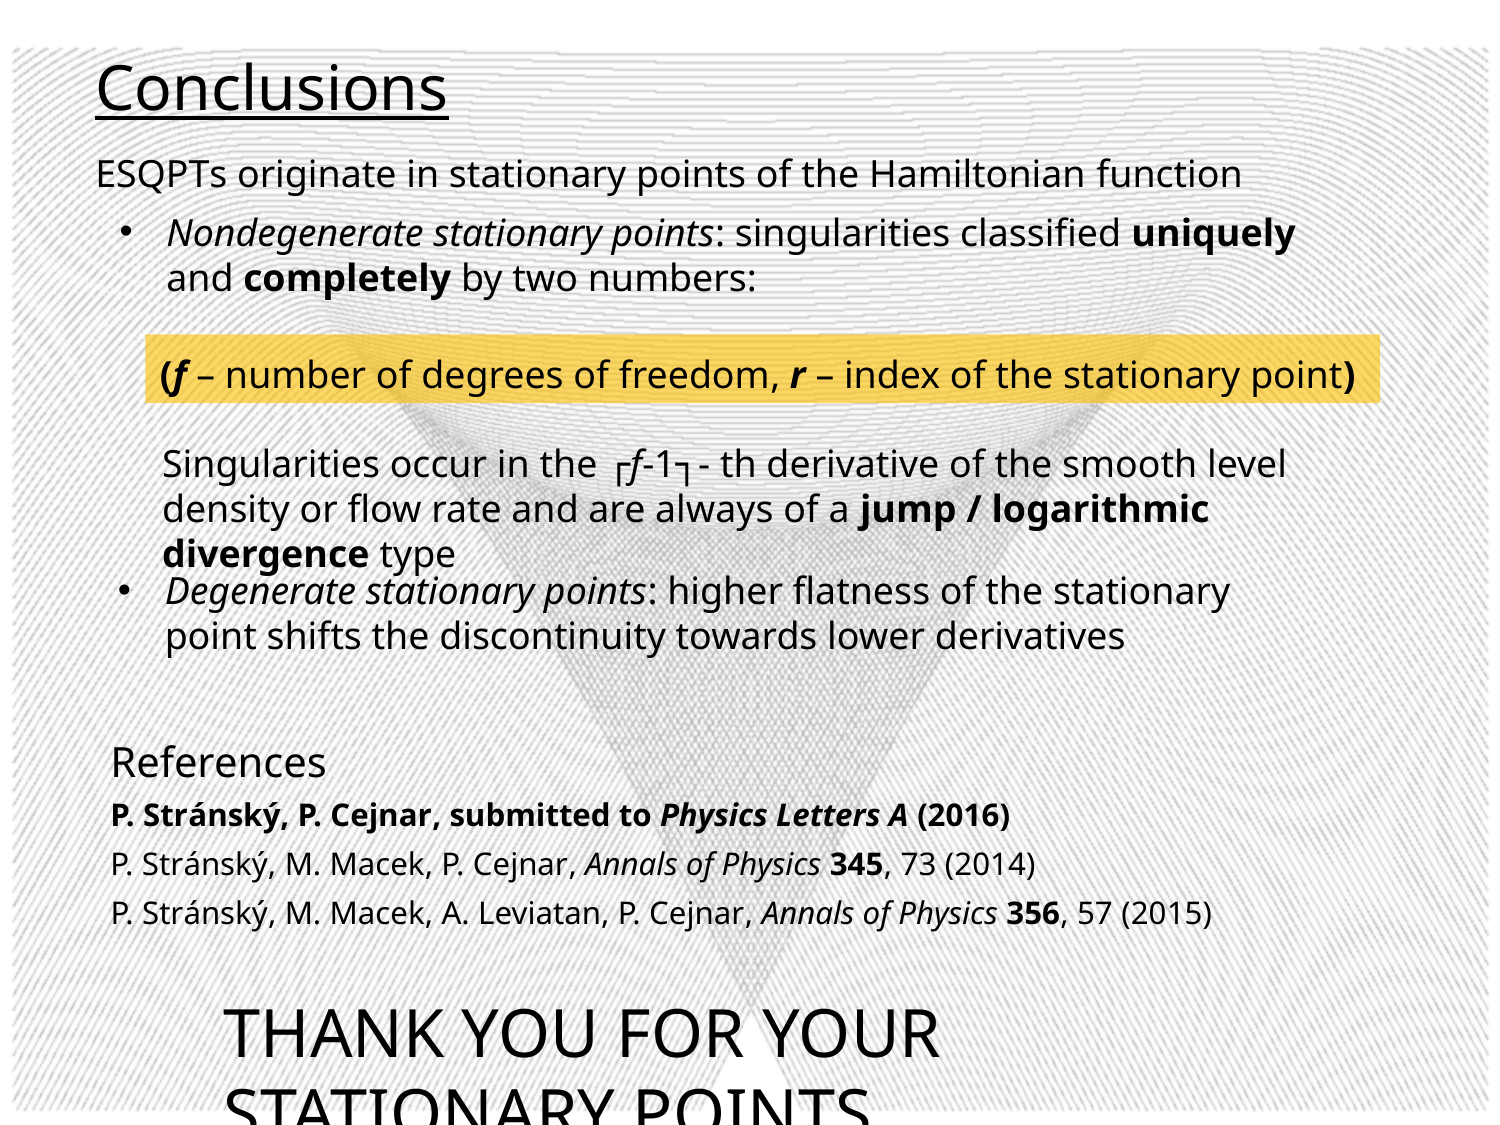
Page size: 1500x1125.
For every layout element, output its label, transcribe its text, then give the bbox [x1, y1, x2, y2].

text_box Conclusions [80, 41, 886, 131]
text_box Thank you for your stationary points [209, 983, 1305, 1125]
text_box Degenerate stationary points: higher flatness of the stationary point shifts the discontinuity towards lower derivatives [28, 559, 1312, 664]
text_box P. Stránský, M. Macek, P. Cejnar, Annals of Physics 345, 73 (2014) [95, 841, 1131, 886]
text_box References [95, 728, 407, 787]
text_box P. Stránský, M. Macek, A. Leviatan, P. Cejnar, Annals of Physics 356, 57 (2015) [95, 886, 1370, 939]
text_box (f – number of degrees of freedom, r – index of the stationary point) [145, 334, 1381, 403]
text_box Singularities occur in the ┌f-1┐- th derivative of the smooth level density or flow rate and are always of a jump / logarithmic divergence type [72, 432, 1428, 583]
text_box ESQPTs originate in stationary points of the Hamiltonian function [80, 142, 1414, 203]
text_box Nondegenerate stationary points: singularities classified uniquely and completely by two numbers: [29, 201, 1319, 306]
text_box P. Stránský, P. Cejnar, submitted to Physics Letters A (2016) [95, 787, 1131, 841]
